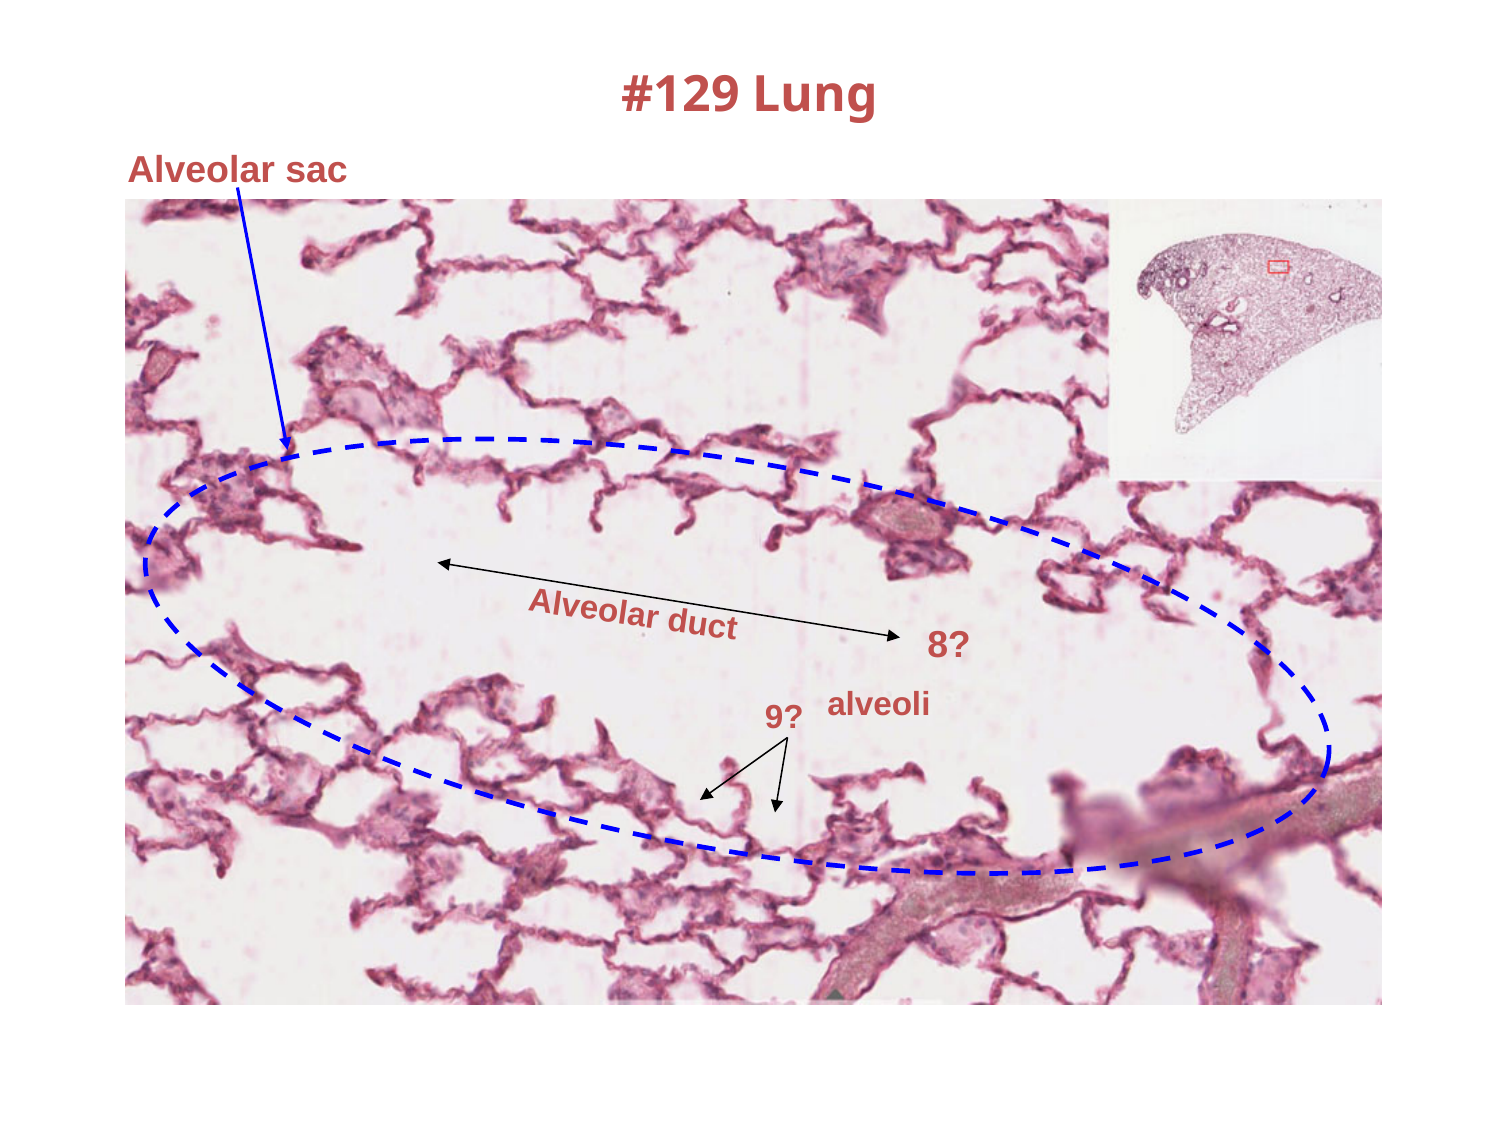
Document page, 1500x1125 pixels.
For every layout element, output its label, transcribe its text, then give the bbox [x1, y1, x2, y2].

title #129 Lung [75, 45, 1425, 138]
text_box Alveolar sac [112, 137, 488, 198]
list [124, 199, 1382, 1006]
